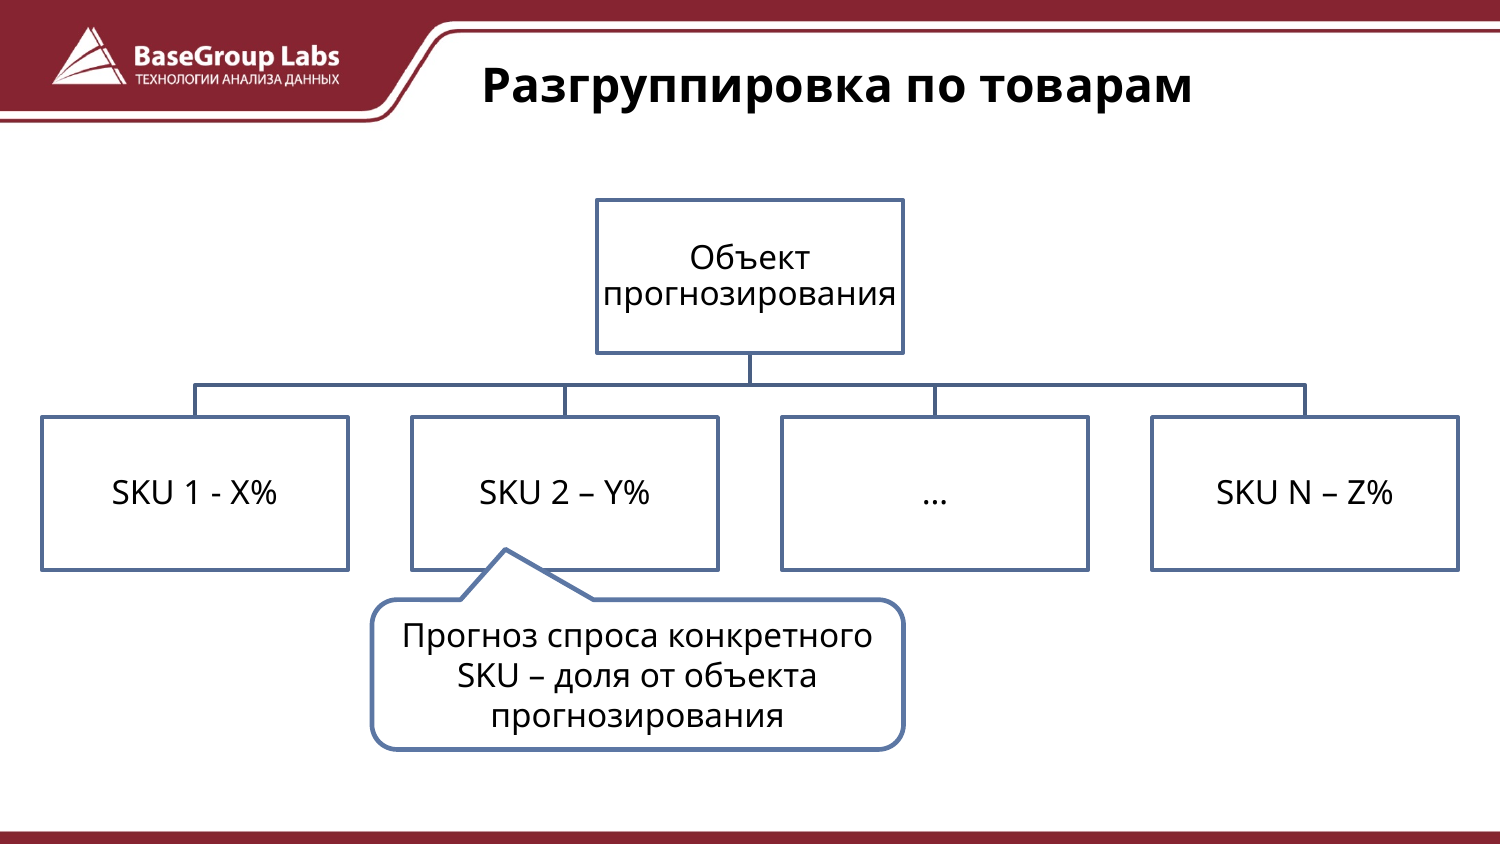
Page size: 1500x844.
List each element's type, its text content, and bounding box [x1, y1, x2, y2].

picture [0, 0, 1500, 844]
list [40, 182, 1460, 588]
title Разгруппировка по товарам [466, 43, 1463, 124]
text_box Прогноз спроса конкретного SKU – доля от объекта прогнозирования [371, 596, 904, 750]
